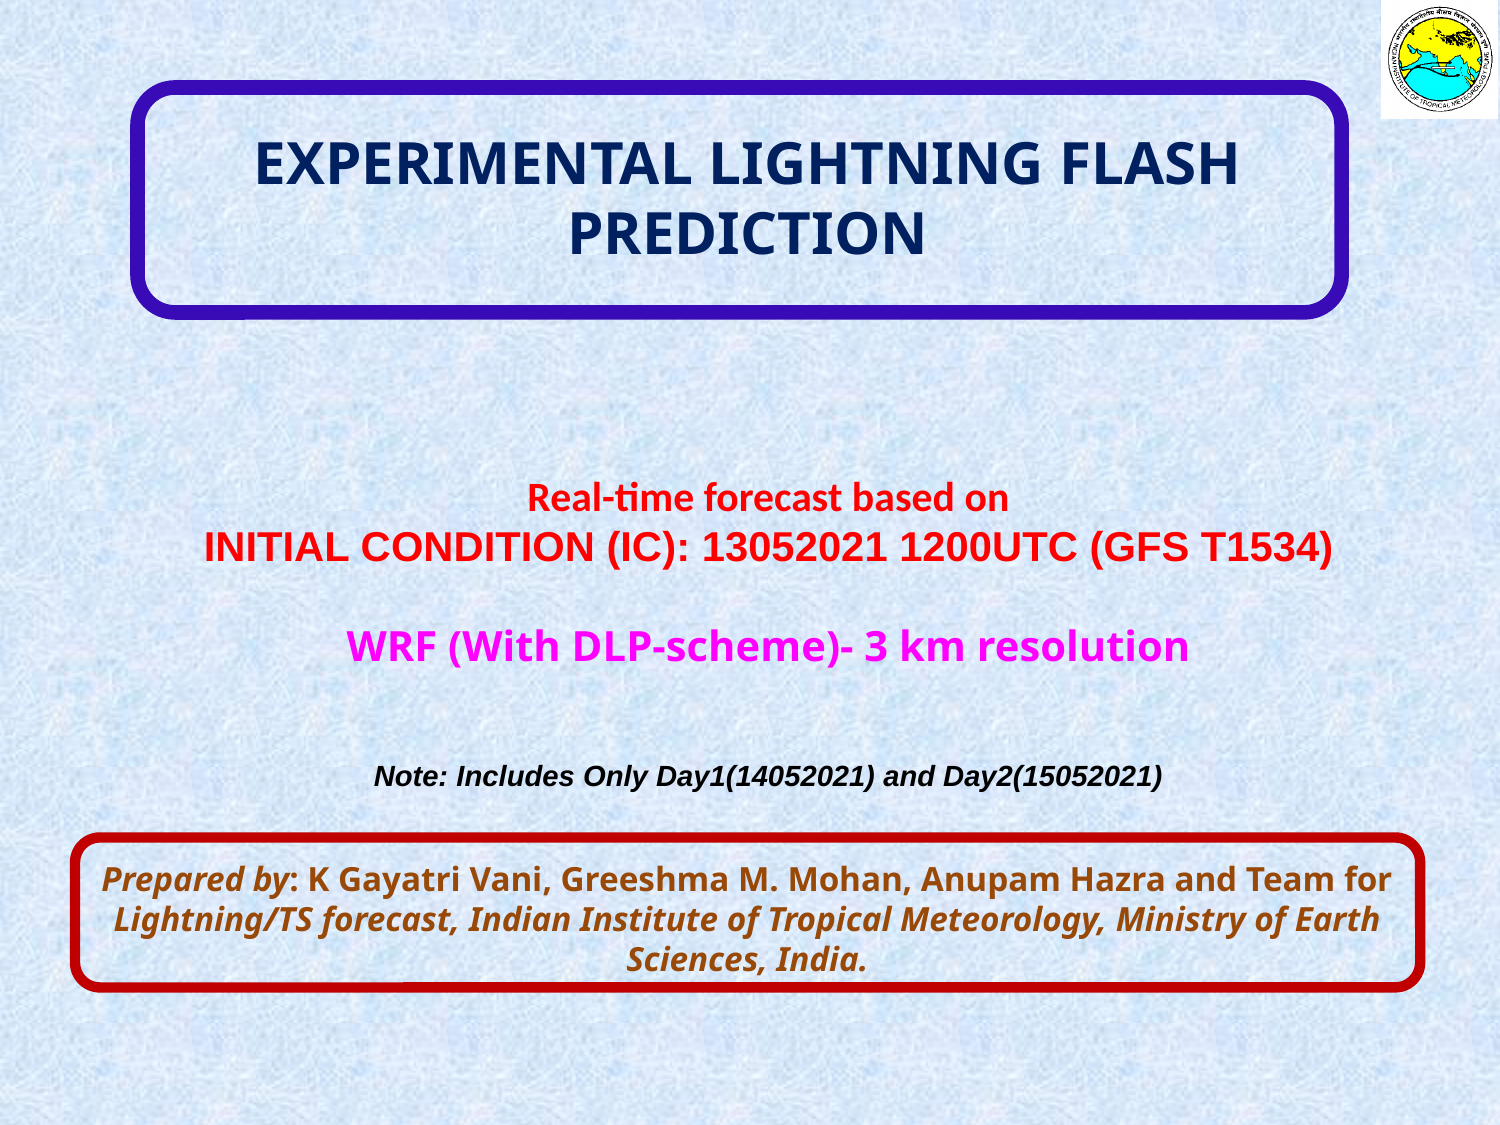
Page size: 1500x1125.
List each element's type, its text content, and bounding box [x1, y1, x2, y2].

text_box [137, 87, 1357, 313]
text_box Real-time forecast based on INITIAL CONDITION (IC): 13052021 1200UTC (GFS T1534) WRF (With DLP-scheme)- 3 km resolution [87, 462, 1450, 678]
text_box Note: Includes Only Day1(14052021) and Day2(15052021) [87, 749, 1458, 800]
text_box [62, 837, 1433, 988]
picture [0, 0, 1500, 1125]
